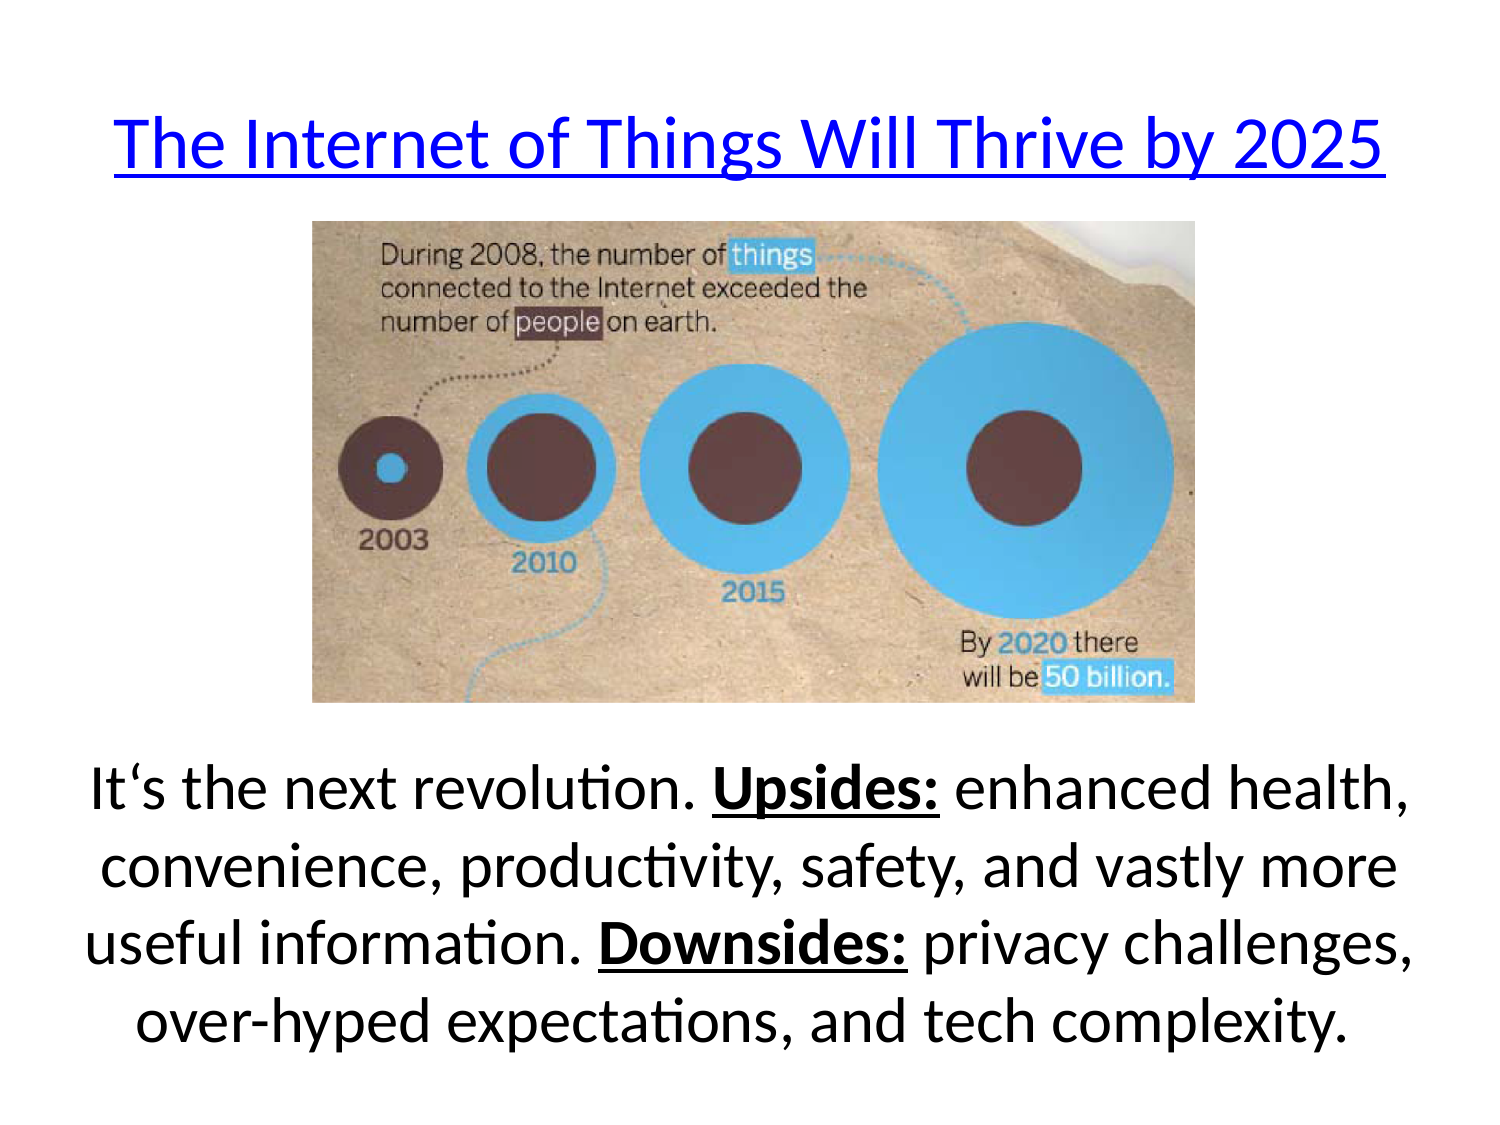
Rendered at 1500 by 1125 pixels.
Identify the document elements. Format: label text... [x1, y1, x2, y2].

title The Internet of Things Will Thrive by 2025 [75, 45, 1425, 233]
list It‘s the next revolution. Upsides: enhanced health, convenience, productivity, safety, and vastly more useful information. Downsides: privacy challenges, over-hyped expectations, and tech complexity. [37, 737, 1463, 1100]
picture [287, 199, 1213, 716]
